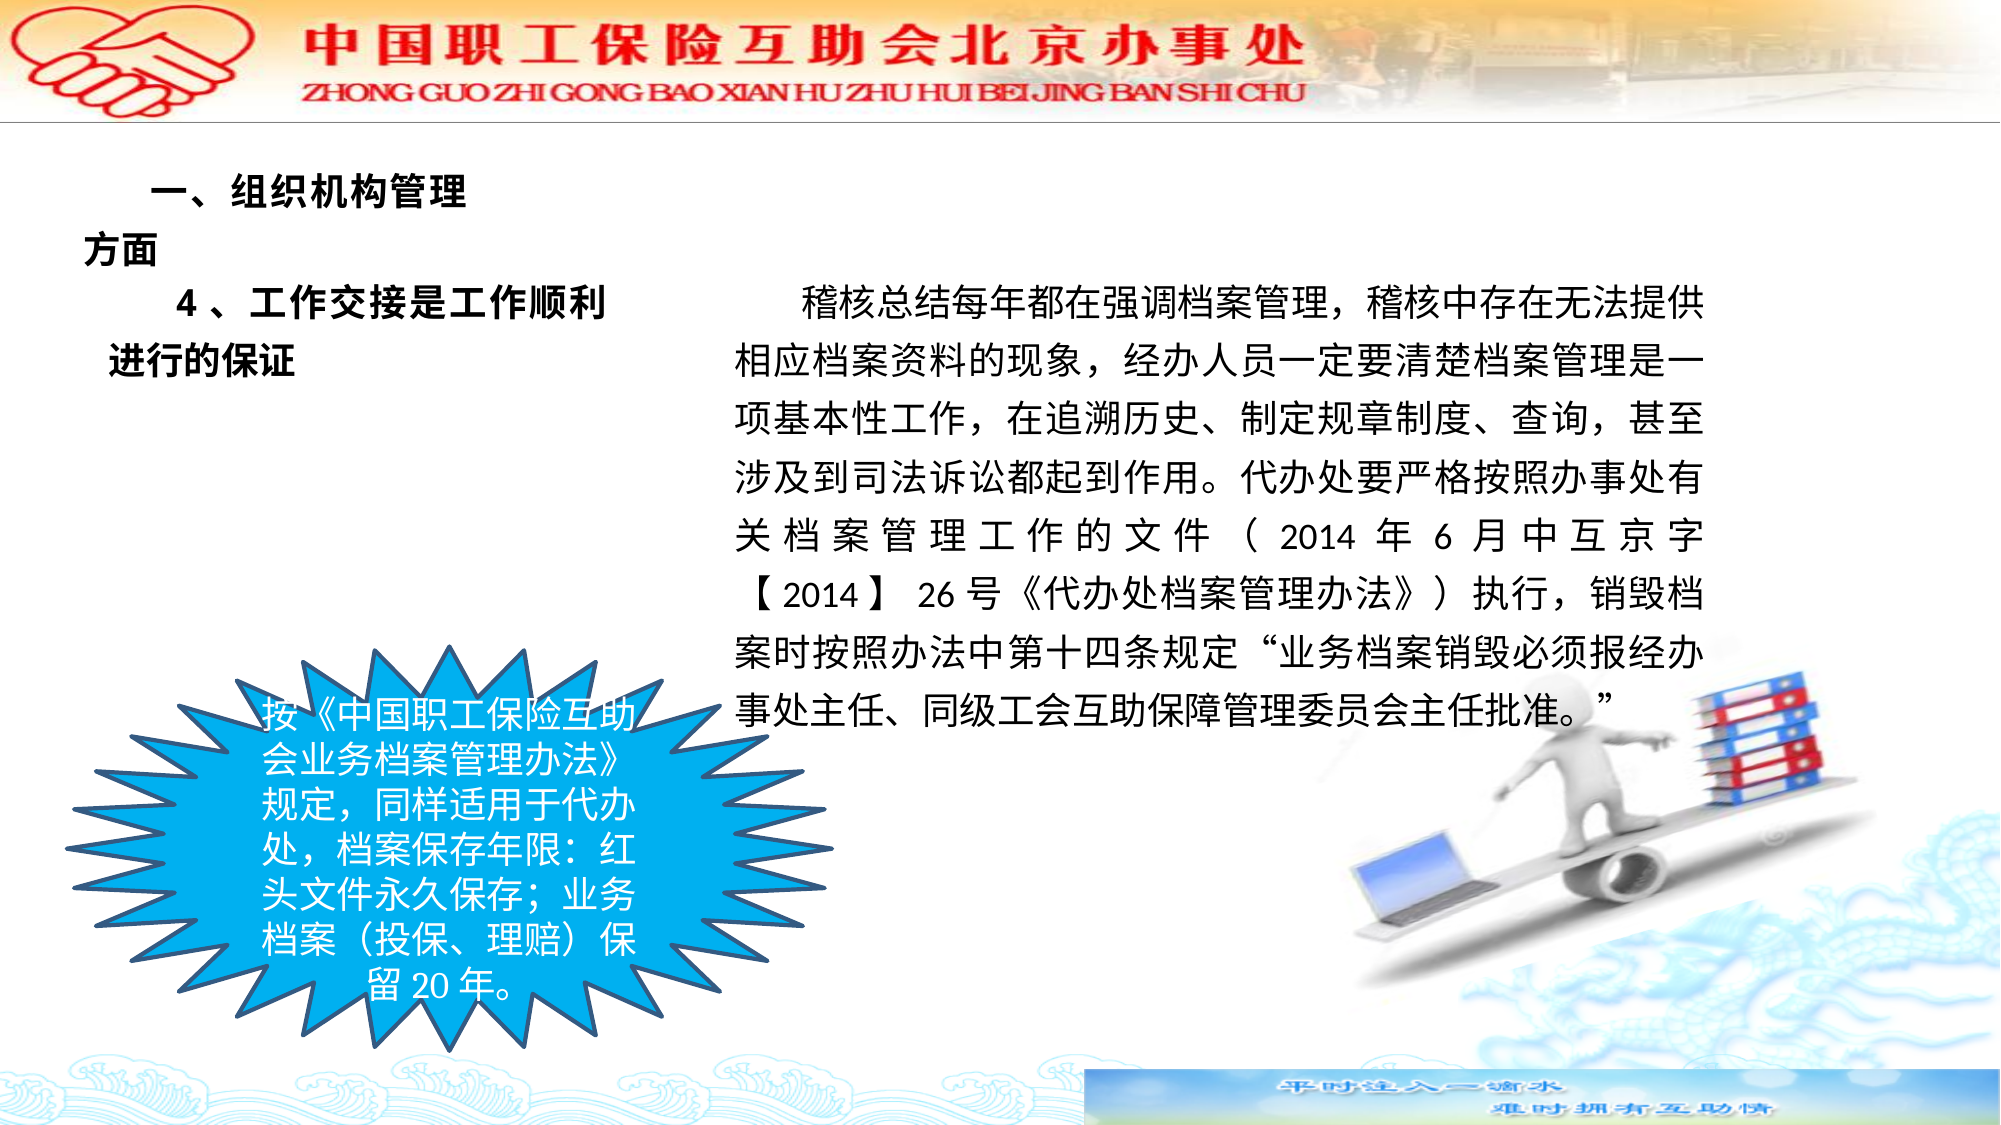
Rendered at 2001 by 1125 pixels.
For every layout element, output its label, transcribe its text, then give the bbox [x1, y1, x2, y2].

picture [1270, 575, 1889, 1015]
text_box 一、组织机构管理方面 [68, 147, 483, 221]
picture [1083, 1068, 2000, 1125]
text_box 稽核总结每年都在强调档案管理，稽核中存在无法提供相应档案资料的现象，经办人员一定要清楚档案管理是一项基本性工作，在追溯历史、制定规章制度、查询，甚至涉及到司法诉讼都起到作用。代办处要严格按照办事处有关档案管理工作的文件（2014年6月中互京字【2014】26号《代办处档案管理办法》）执行，销毁档案时按照办法中第十四条规定“业务档案销毁必须报经办事处主任、同级工会互助保障管理委员会主任批准。” [719, 257, 1720, 740]
text_box 4、工作交接是工作顺利进行的保证 [93, 257, 622, 390]
picture [0, 0, 2000, 124]
text_box 按《中国职工保险互助会业务档案管理办法》规定，同样适用于代办处，档案保存年限：红头文件永久保存；业务档案（投保、理赔）保留20年。 [64, 644, 835, 1053]
